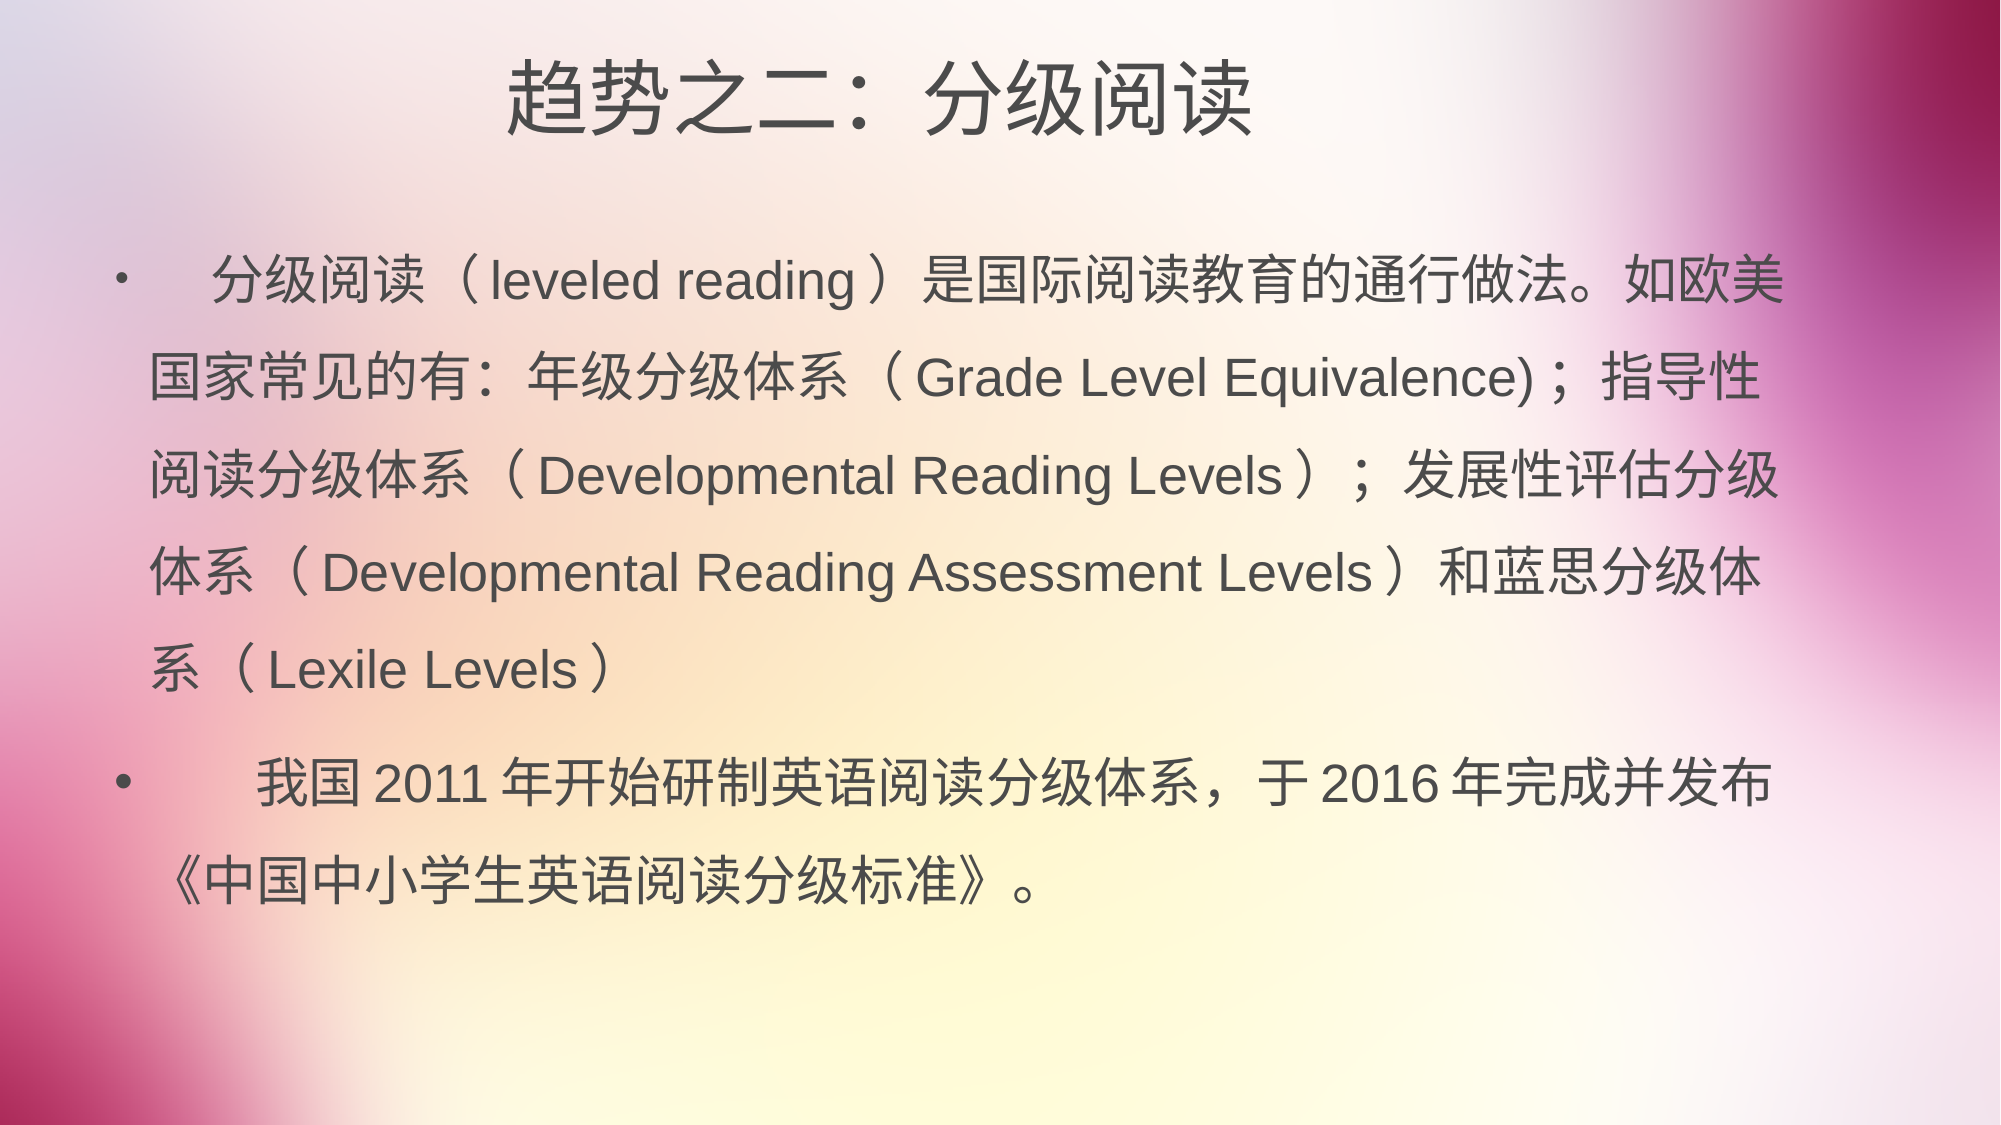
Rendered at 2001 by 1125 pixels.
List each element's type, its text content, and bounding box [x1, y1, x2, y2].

list 分级阅读（leveled reading）是国际阅读教育的通行做法。如欧美国家常见的有：年级分级体系（Grade Level Equivalence)；指导性阅读分级体系（Developmental Reading Levels）；发展性评估分级体系（Developmental Reading Assessment Levels）和蓝思分级体系（Lexile Levels） 我国2011年开始研制英语阅读分级体系，于2016年完成并发布《中国中小学生英语阅读分级标准》。 [99, 205, 1828, 920]
text_box 趋势之二：分级阅读 [490, 38, 1472, 154]
picture [0, 0, 2001, 1125]
